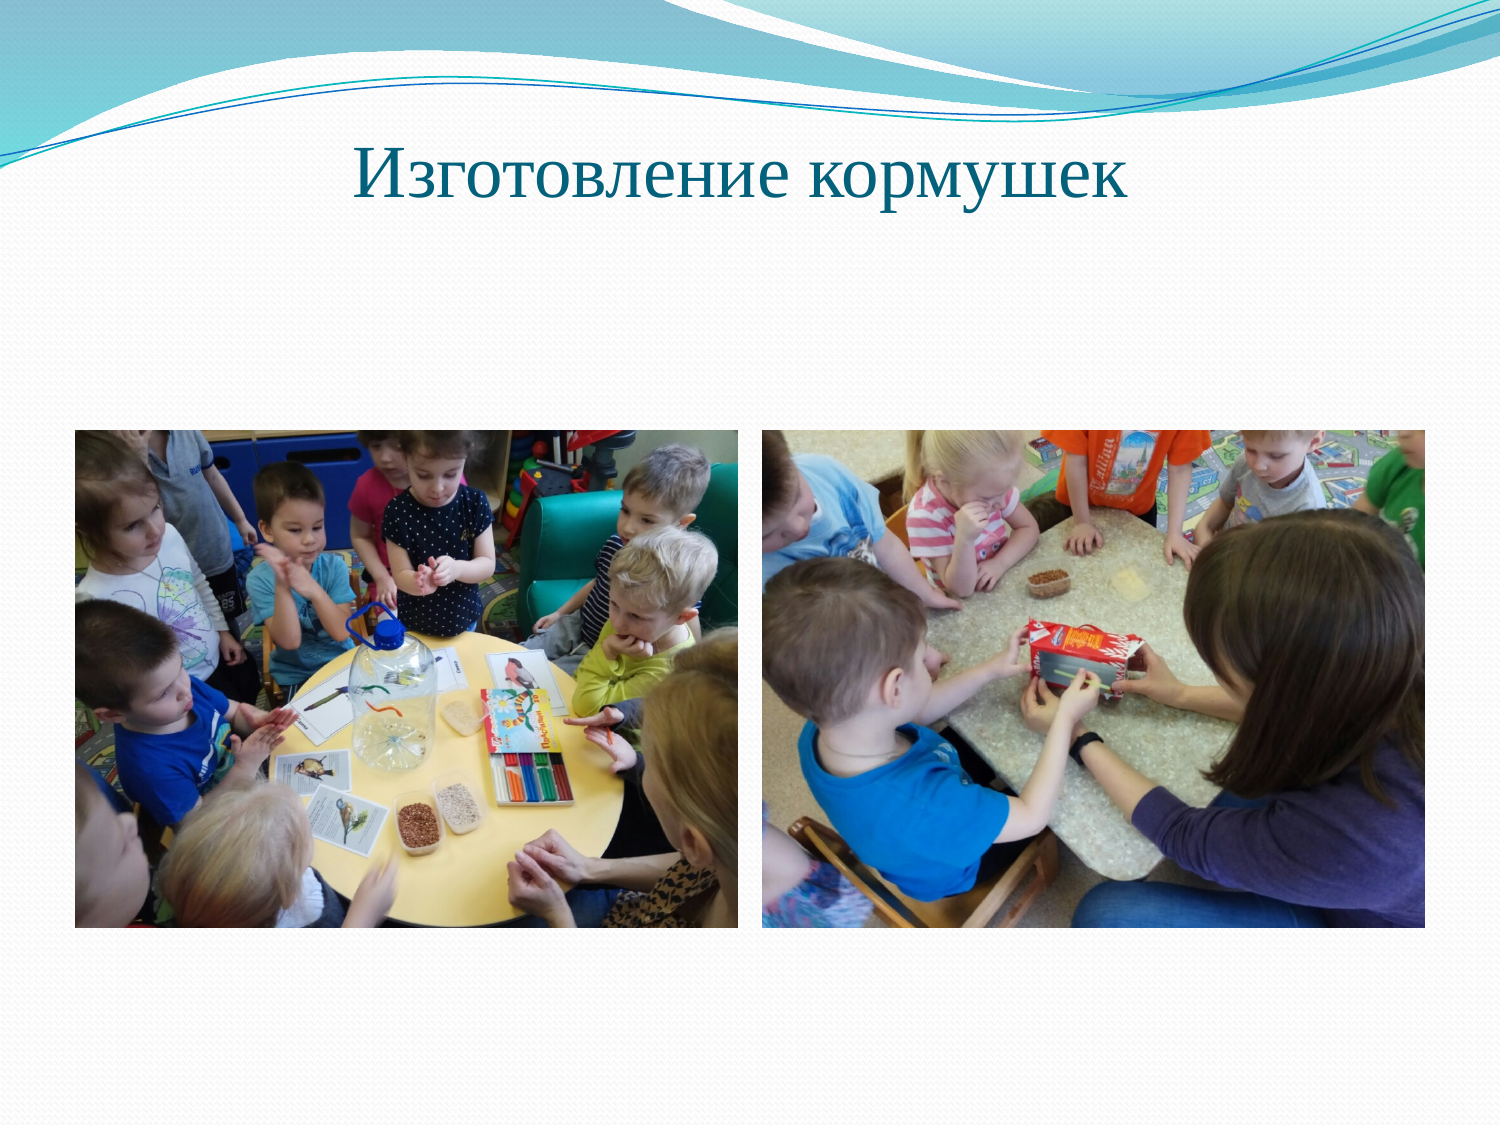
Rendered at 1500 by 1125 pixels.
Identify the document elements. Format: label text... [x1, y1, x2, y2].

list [762, 430, 1426, 928]
title Изготовление кормушек [75, 115, 1425, 303]
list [74, 430, 738, 928]
